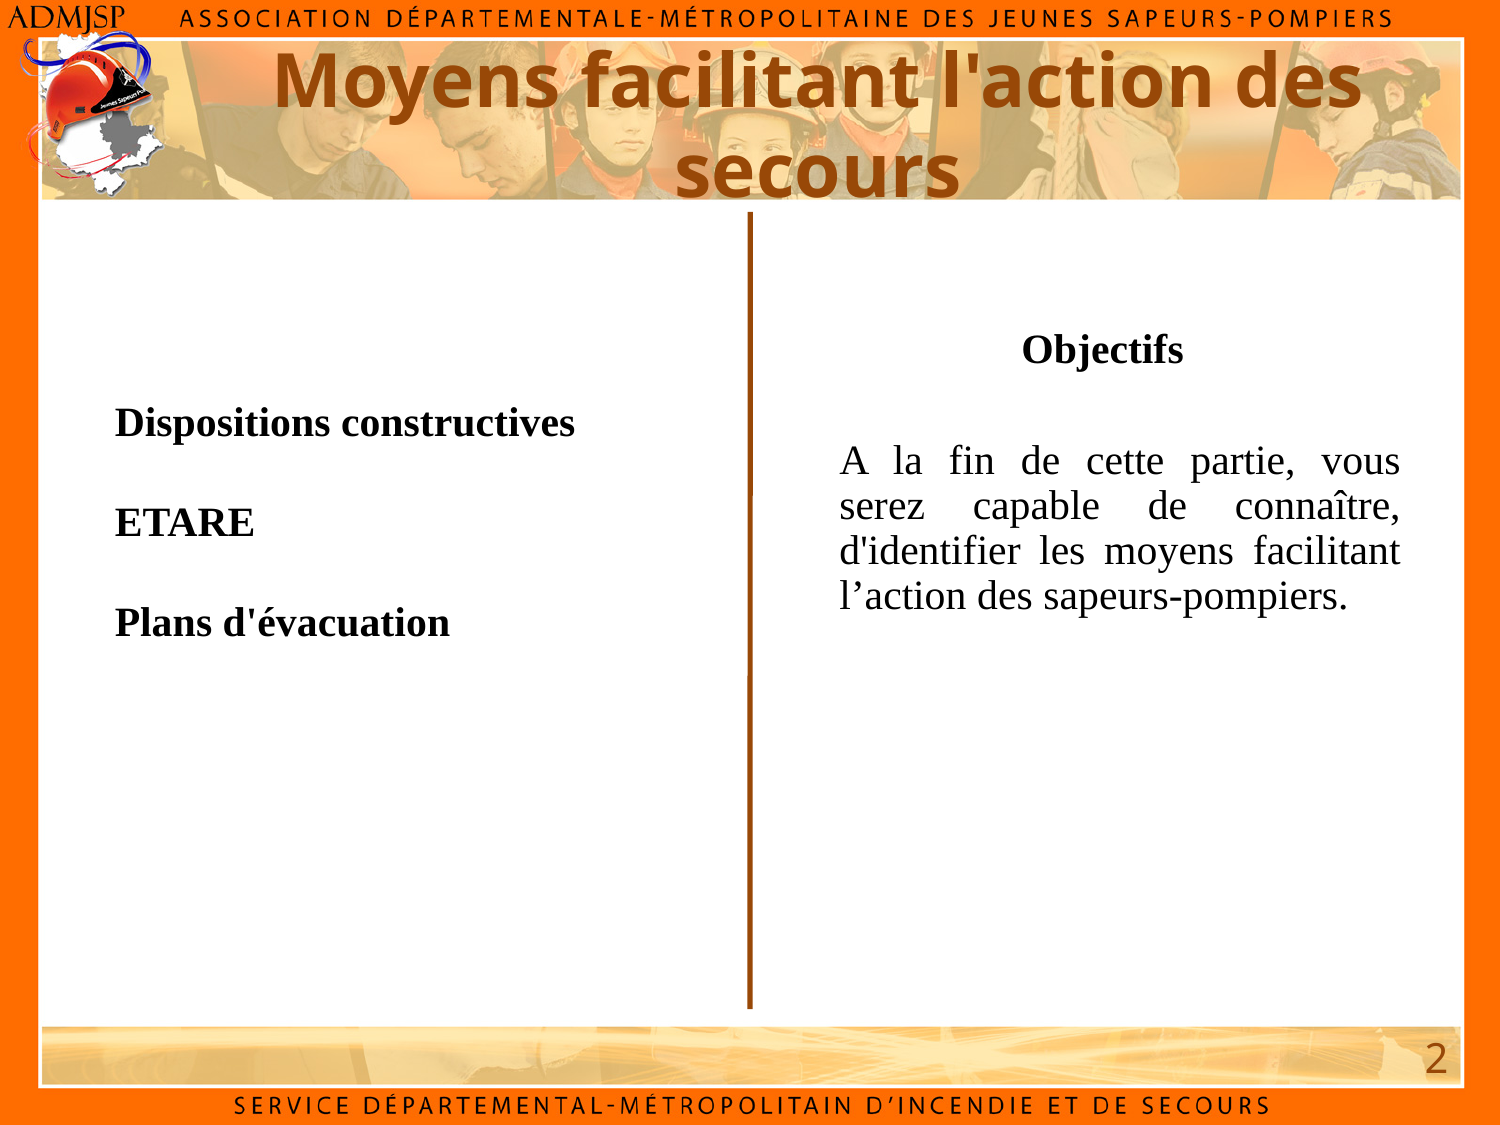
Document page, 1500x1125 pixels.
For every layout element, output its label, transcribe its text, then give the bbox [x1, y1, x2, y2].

text_box A la fin de cette partie, vous serez capable de connaître, d'identifier les moyens facilitant l’action des sapeurs-pompiers. [789, 431, 1417, 627]
text_box 2 [1113, 1029, 1464, 1090]
text_box Objectifs [749, 314, 1456, 380]
picture [0, 0, 1500, 1125]
text_box Dispositions constructives ETARE Plans d'évacuation [99, 387, 663, 653]
title Moyens facilitant l'action des secours [183, 45, 1454, 200]
